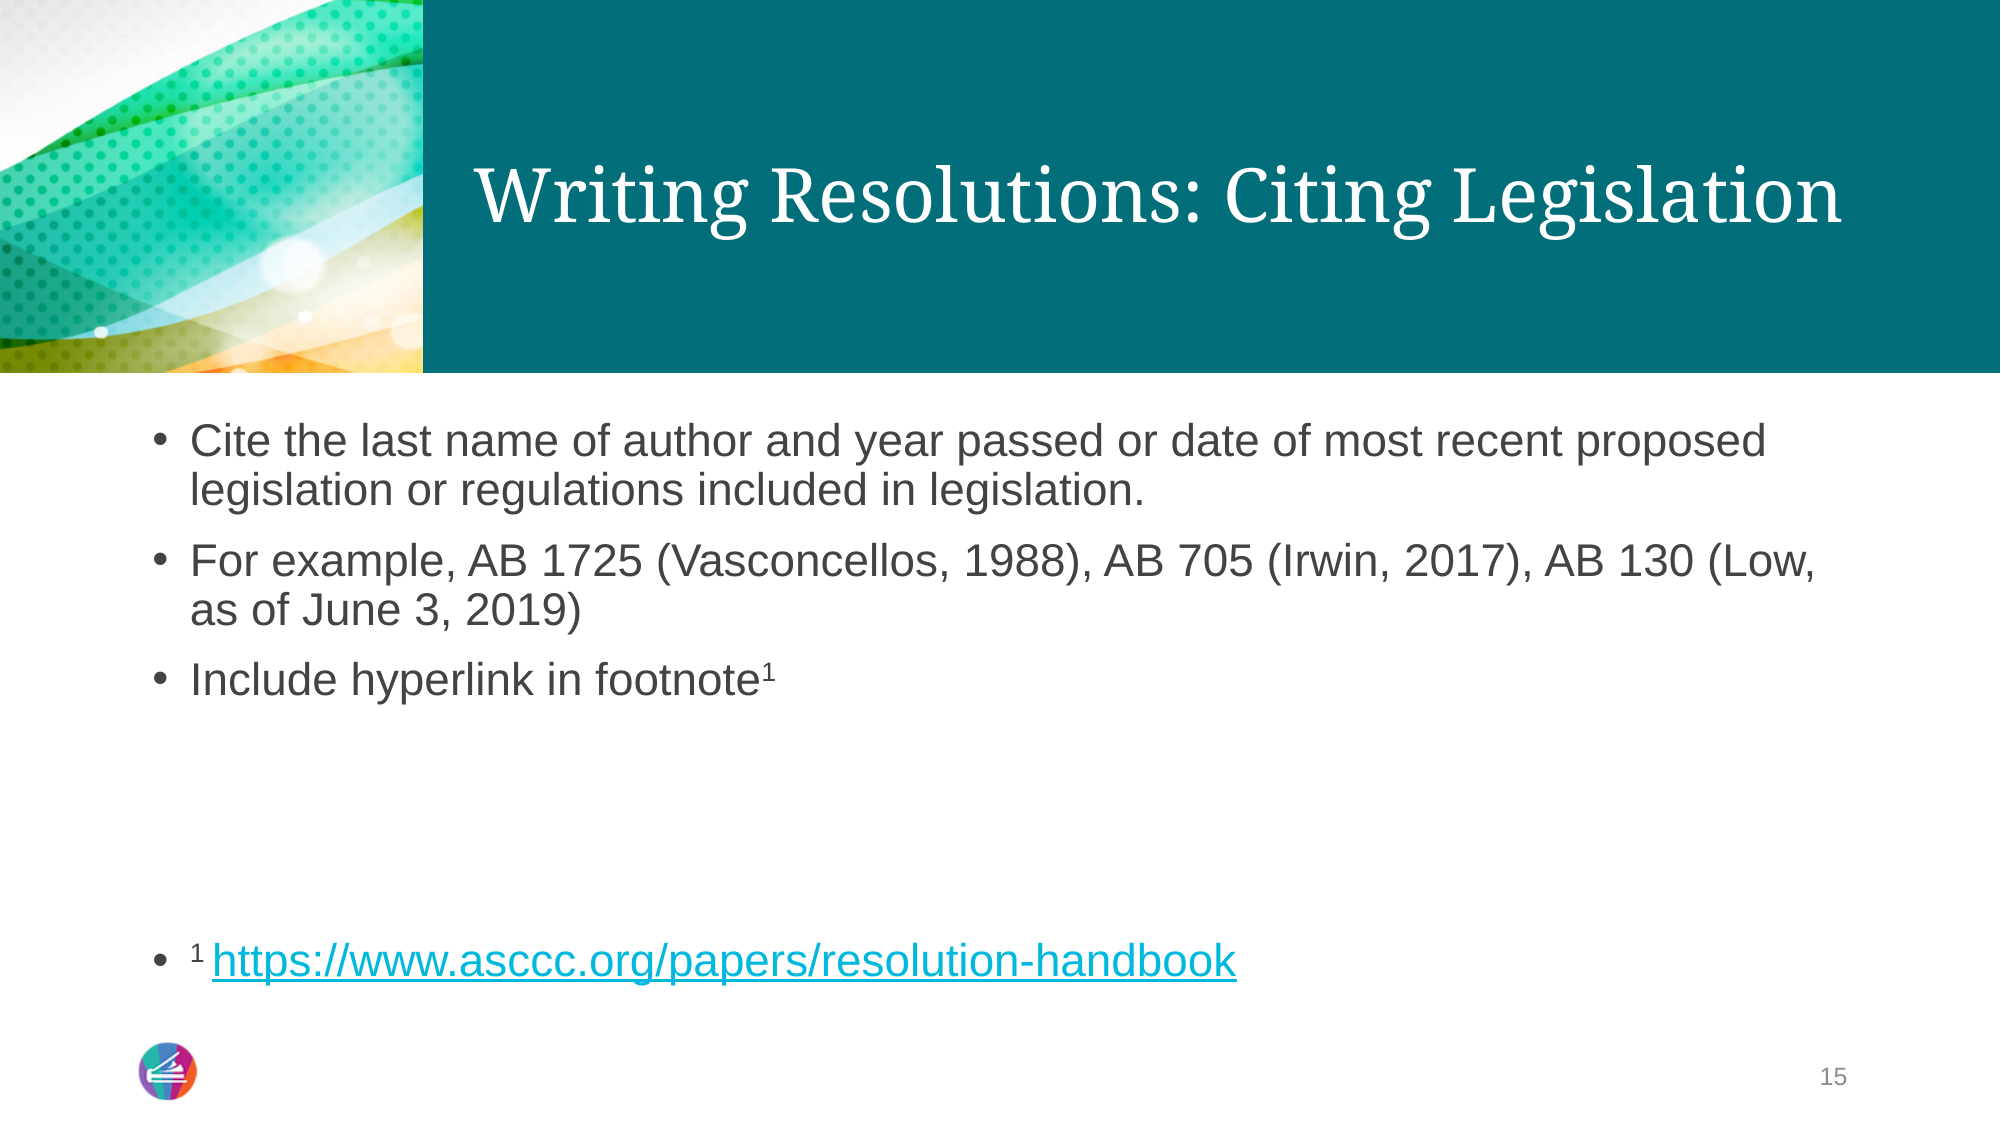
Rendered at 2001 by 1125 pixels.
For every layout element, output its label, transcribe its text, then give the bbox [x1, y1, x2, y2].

picture [0, 0, 423, 373]
picture [136, 1040, 199, 1103]
list Cite the last name of author and year passed or date of most recent proposed legislation or regulations included in legislation. For example, AB 1725 (Vasconcellos, 1988), AB 705 (Irwin, 2017), AB 130 (Low, as of June 3, 2019) Include hyperlink in footnote1 1 https://www.asccc.org/papers/resolution-handbook [137, 409, 1863, 1027]
title Writing Resolutions: Citing Legislation [458, 59, 1863, 337]
slide_number 15 [1412, 1048, 1863, 1103]
